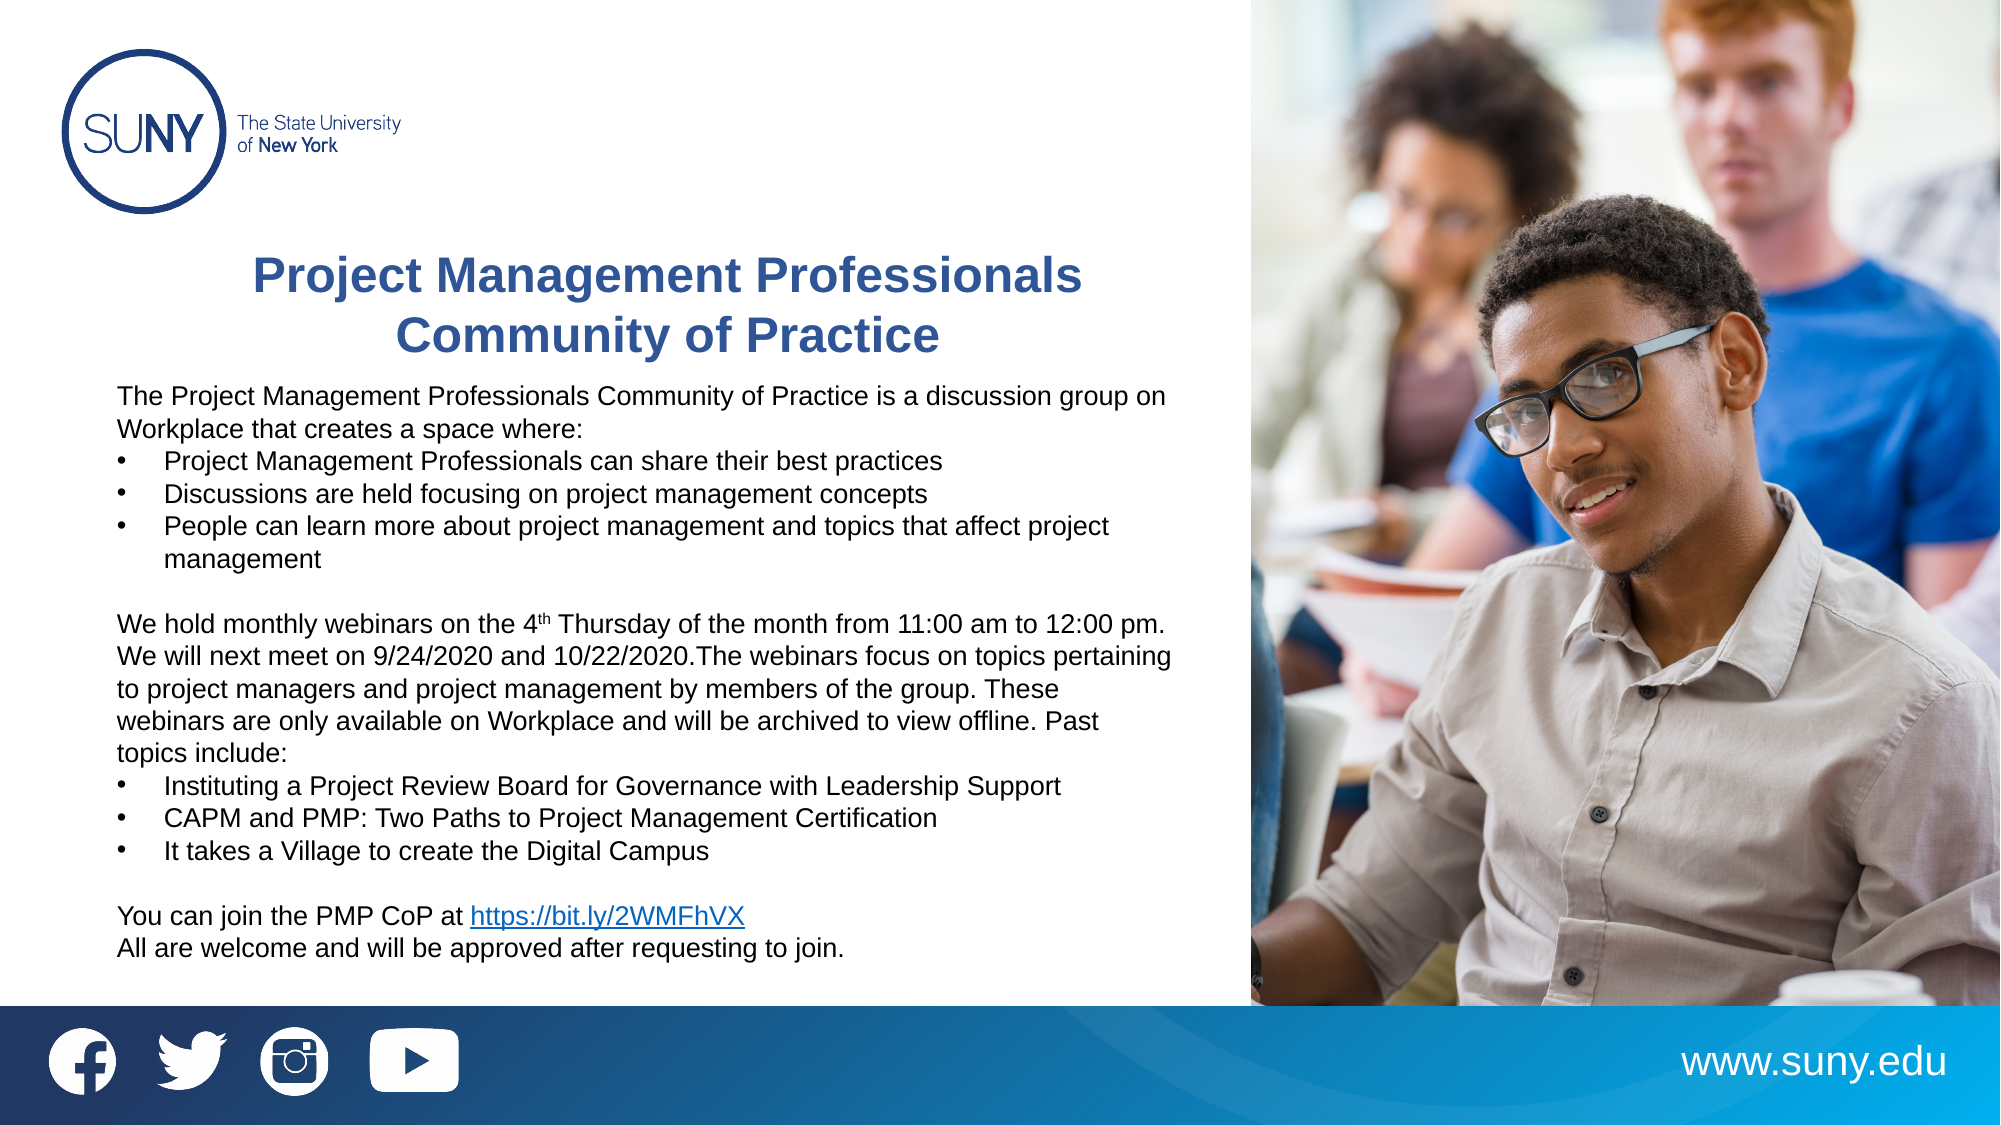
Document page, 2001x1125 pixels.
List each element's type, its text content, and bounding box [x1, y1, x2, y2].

picture [58, 44, 403, 217]
text_box Project Management Professionals Community of Practice [125, 234, 1211, 370]
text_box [0, 1006, 2000, 1125]
text_box The Project Management Professionals Community of Practice is a discussion group on Workplace that creates a space where: Project Management Professionals can share their best practices Discussions are held focusing on project management concepts People can learn more about project management and topics that affect project management We hold monthly webinars on the 4th Thursday of the month from 11:00 am to 12:00 pm. We will next meet on 9/24/2020 and 10/22/2020.The webinars focus on topics pertaining to project managers and project management by members of the group. These webinars are only available on Workplace and will be archived to view offline. Past topics include: Instituting a Project Review Board for Governance with Leadership Support CAPM and PMP: Two Paths to Project Management Certification It takes a Village to create the Digital Campus You can join the PMP CoP at https://bit.ly/2WMFhVX All are welcome and will be approved after requesting to join. [102, 371, 1188, 971]
picture [1251, 0, 2000, 1006]
